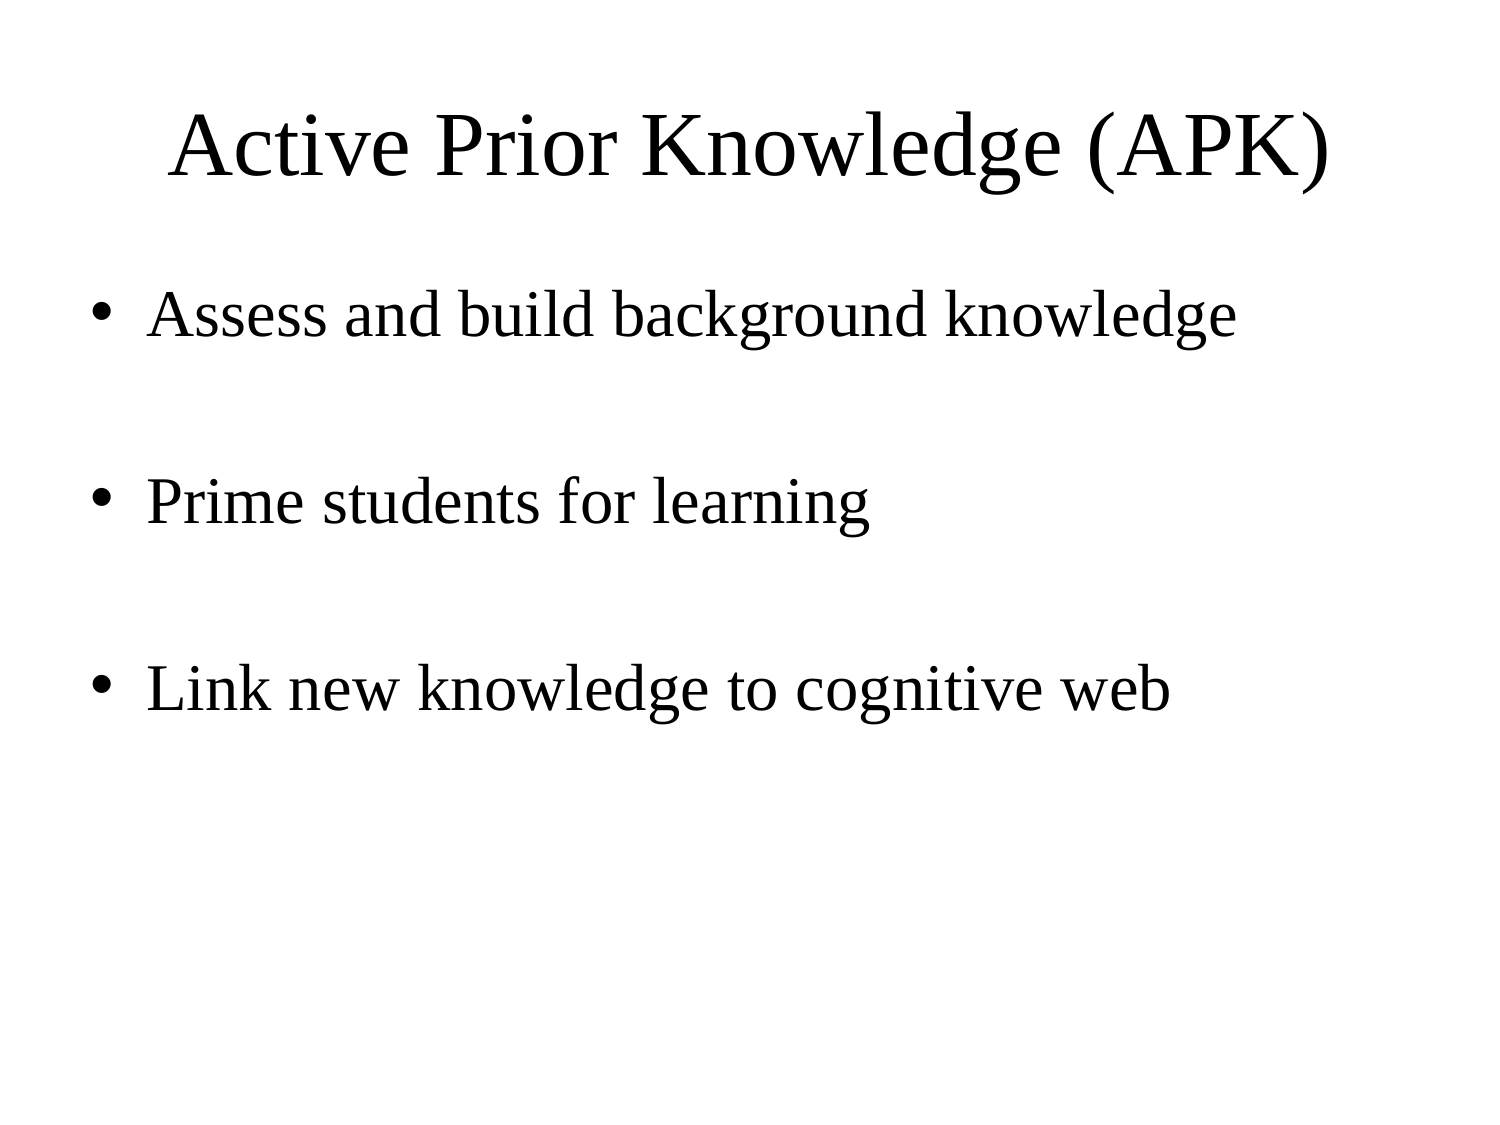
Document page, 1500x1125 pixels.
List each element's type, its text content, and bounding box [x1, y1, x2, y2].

list Assess and build background knowledge Prime students for learning Link new knowledge to cognitive web [75, 262, 1425, 1005]
title Active Prior Knowledge (APK) [75, 45, 1425, 233]
